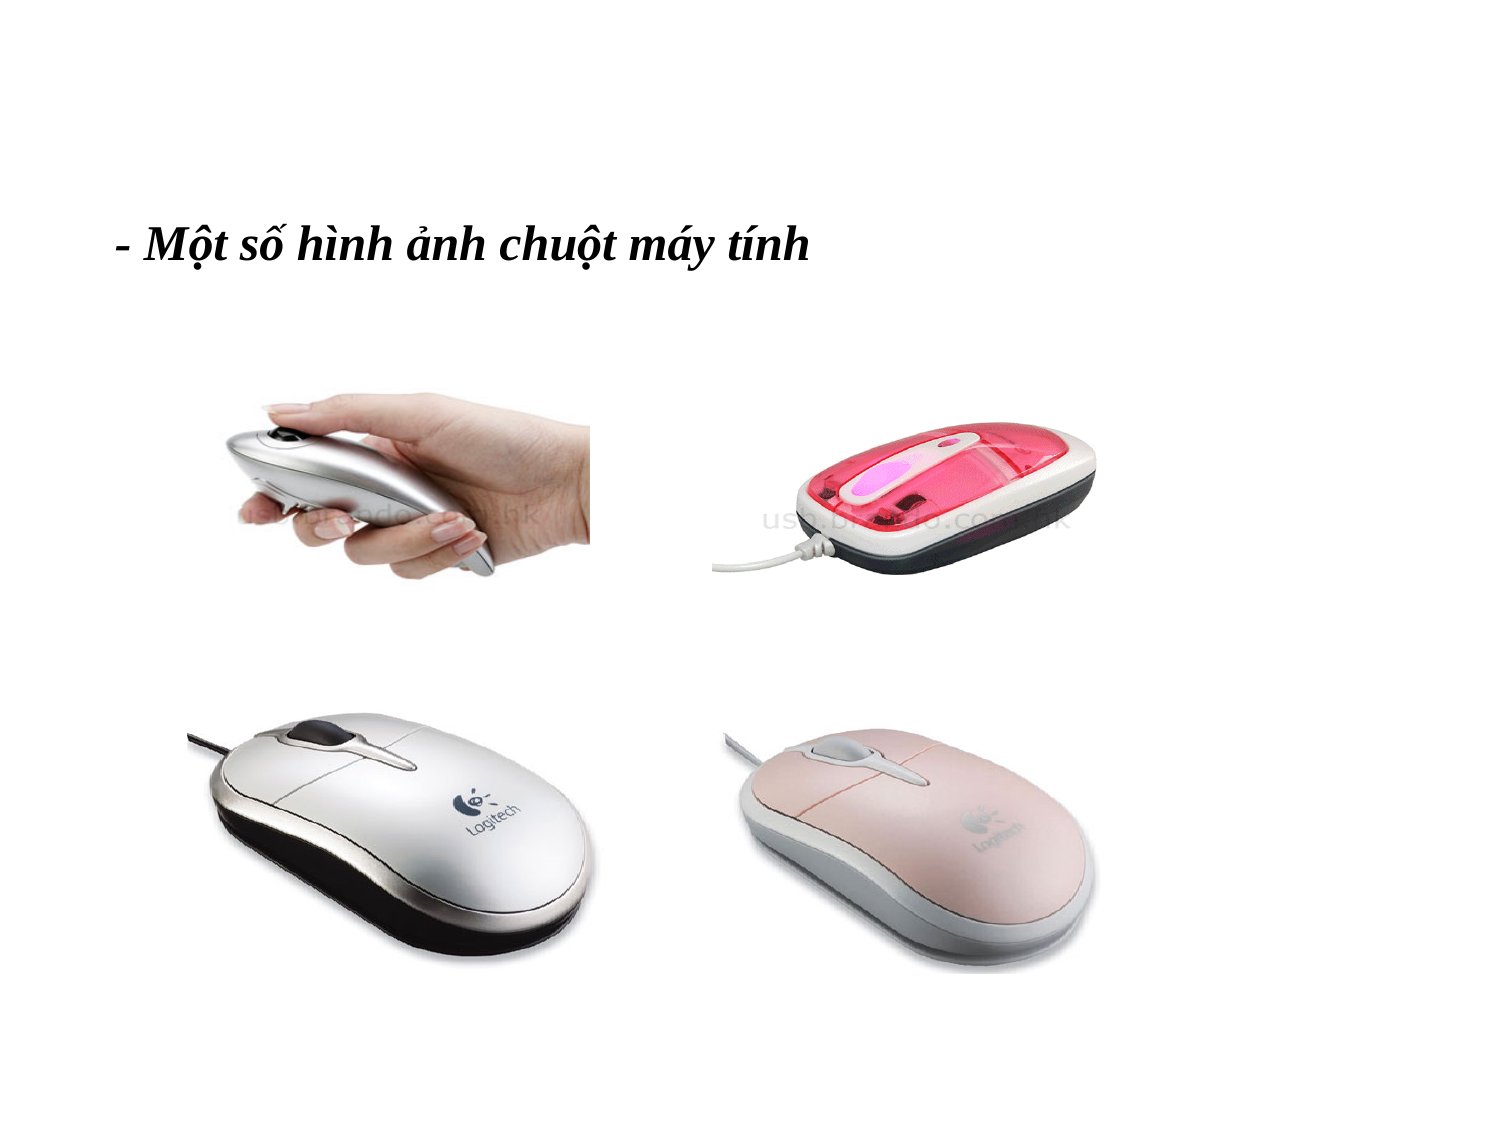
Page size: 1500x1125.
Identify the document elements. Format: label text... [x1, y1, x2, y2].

picture [187, 696, 613, 974]
picture [712, 362, 1121, 620]
text_box - Một số hình ảnh chuột máy tính [99, 202, 1221, 278]
picture [708, 715, 1121, 974]
picture [187, 360, 590, 615]
